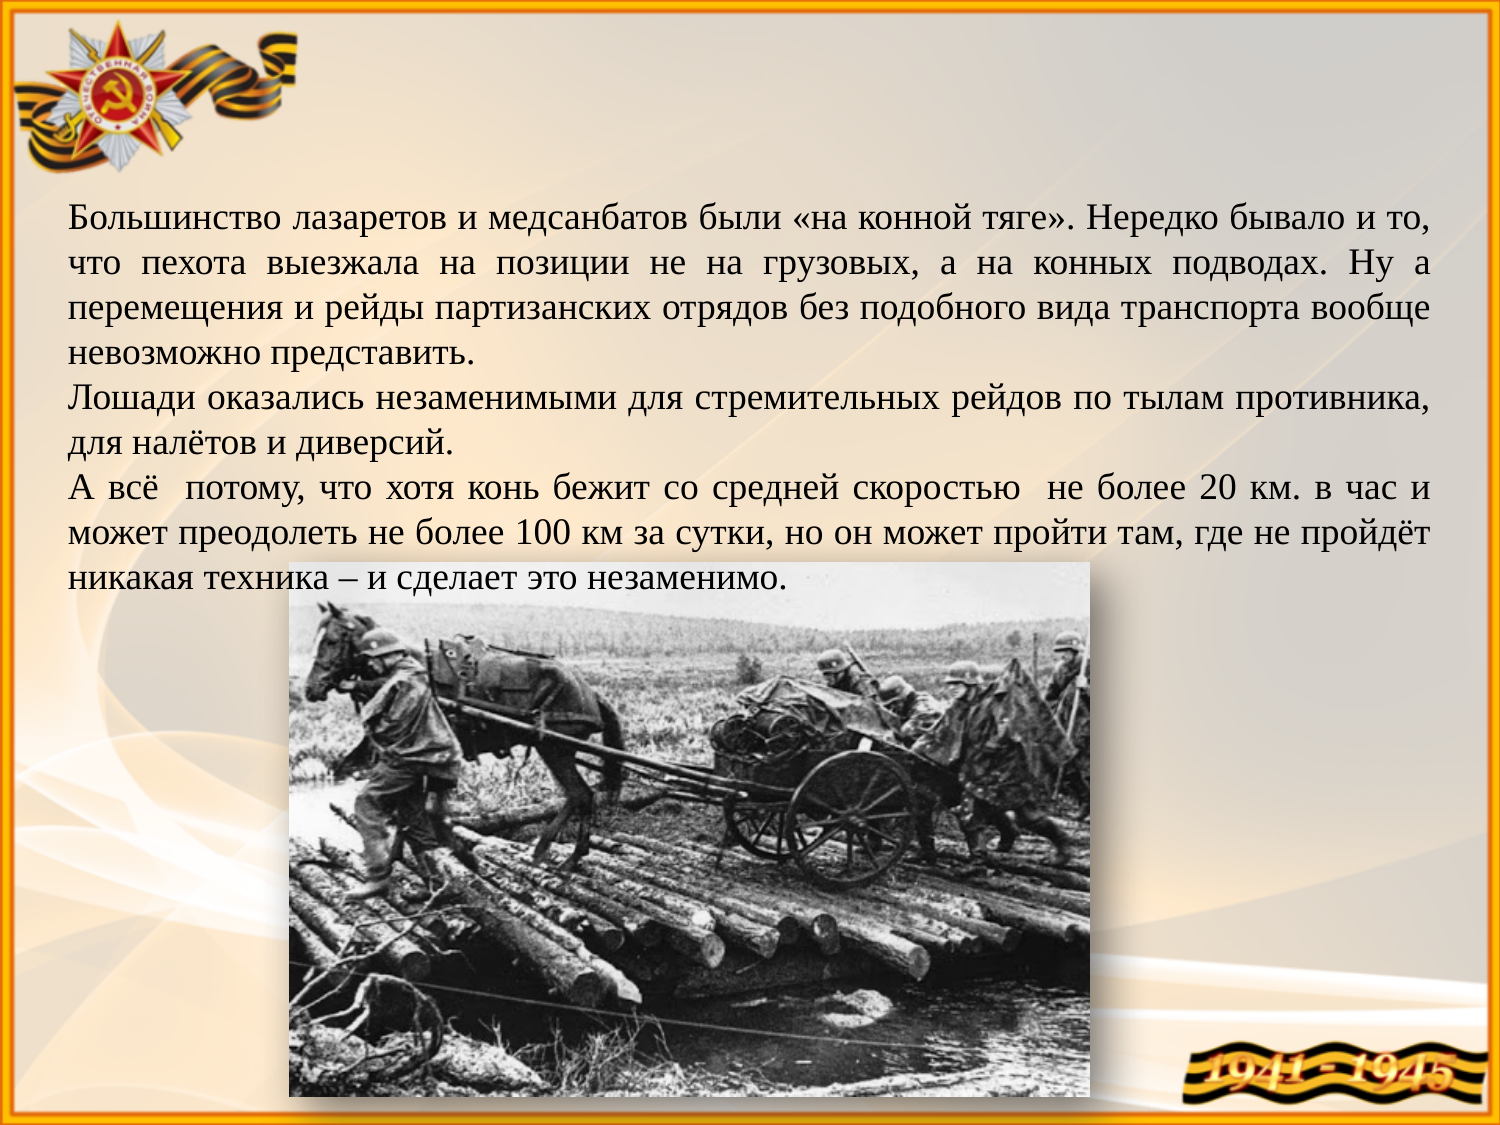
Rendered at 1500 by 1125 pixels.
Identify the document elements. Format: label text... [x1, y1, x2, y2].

picture [0, 0, 1500, 1125]
text_box Большинство лазаретов и медсанбатов были «на конной тяге». Нередко бывало и то, что пехота выезжала на позиции не на грузовых, а на конных подводах. Ну а перемещения и рейды партизанских отрядов без подобного вида транспорта вообще невозможно представить. Лошади оказались незаменимыми для стремительных рейдов по тылам противника, для налётов и диверсий. А всё потому, что хотя конь бежит со средней скоростью не более 20 км. в час и может преодолеть не более 100 км за сутки, но он может пройти там, где не пройдёт никакая техника – и сделает это незаменимо. [53, 184, 1447, 605]
